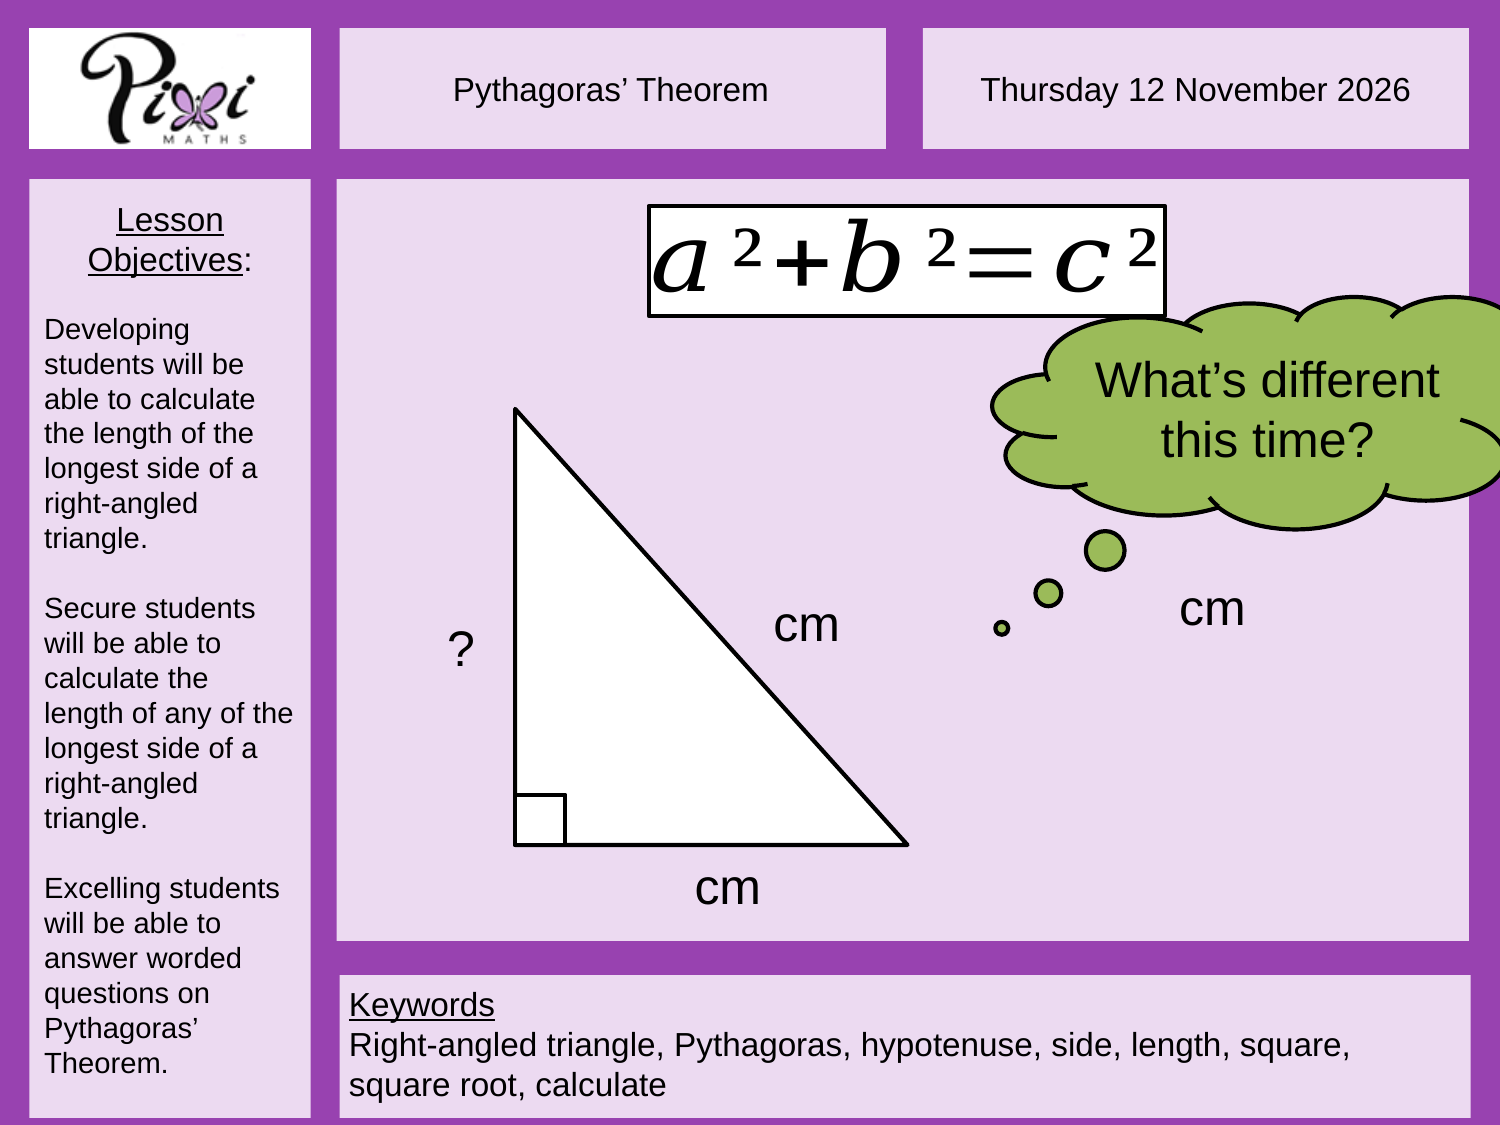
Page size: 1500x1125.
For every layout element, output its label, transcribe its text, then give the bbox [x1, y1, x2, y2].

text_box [514, 408, 908, 846]
text_box What’s different this time? [1033, 578, 1064, 609]
text_box What’s different this time? [1083, 529, 1127, 572]
picture [0, 0, 1500, 1125]
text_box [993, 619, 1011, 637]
text_box ? [432, 608, 509, 684]
text_box What’s different this time? [989, 294, 1500, 532]
